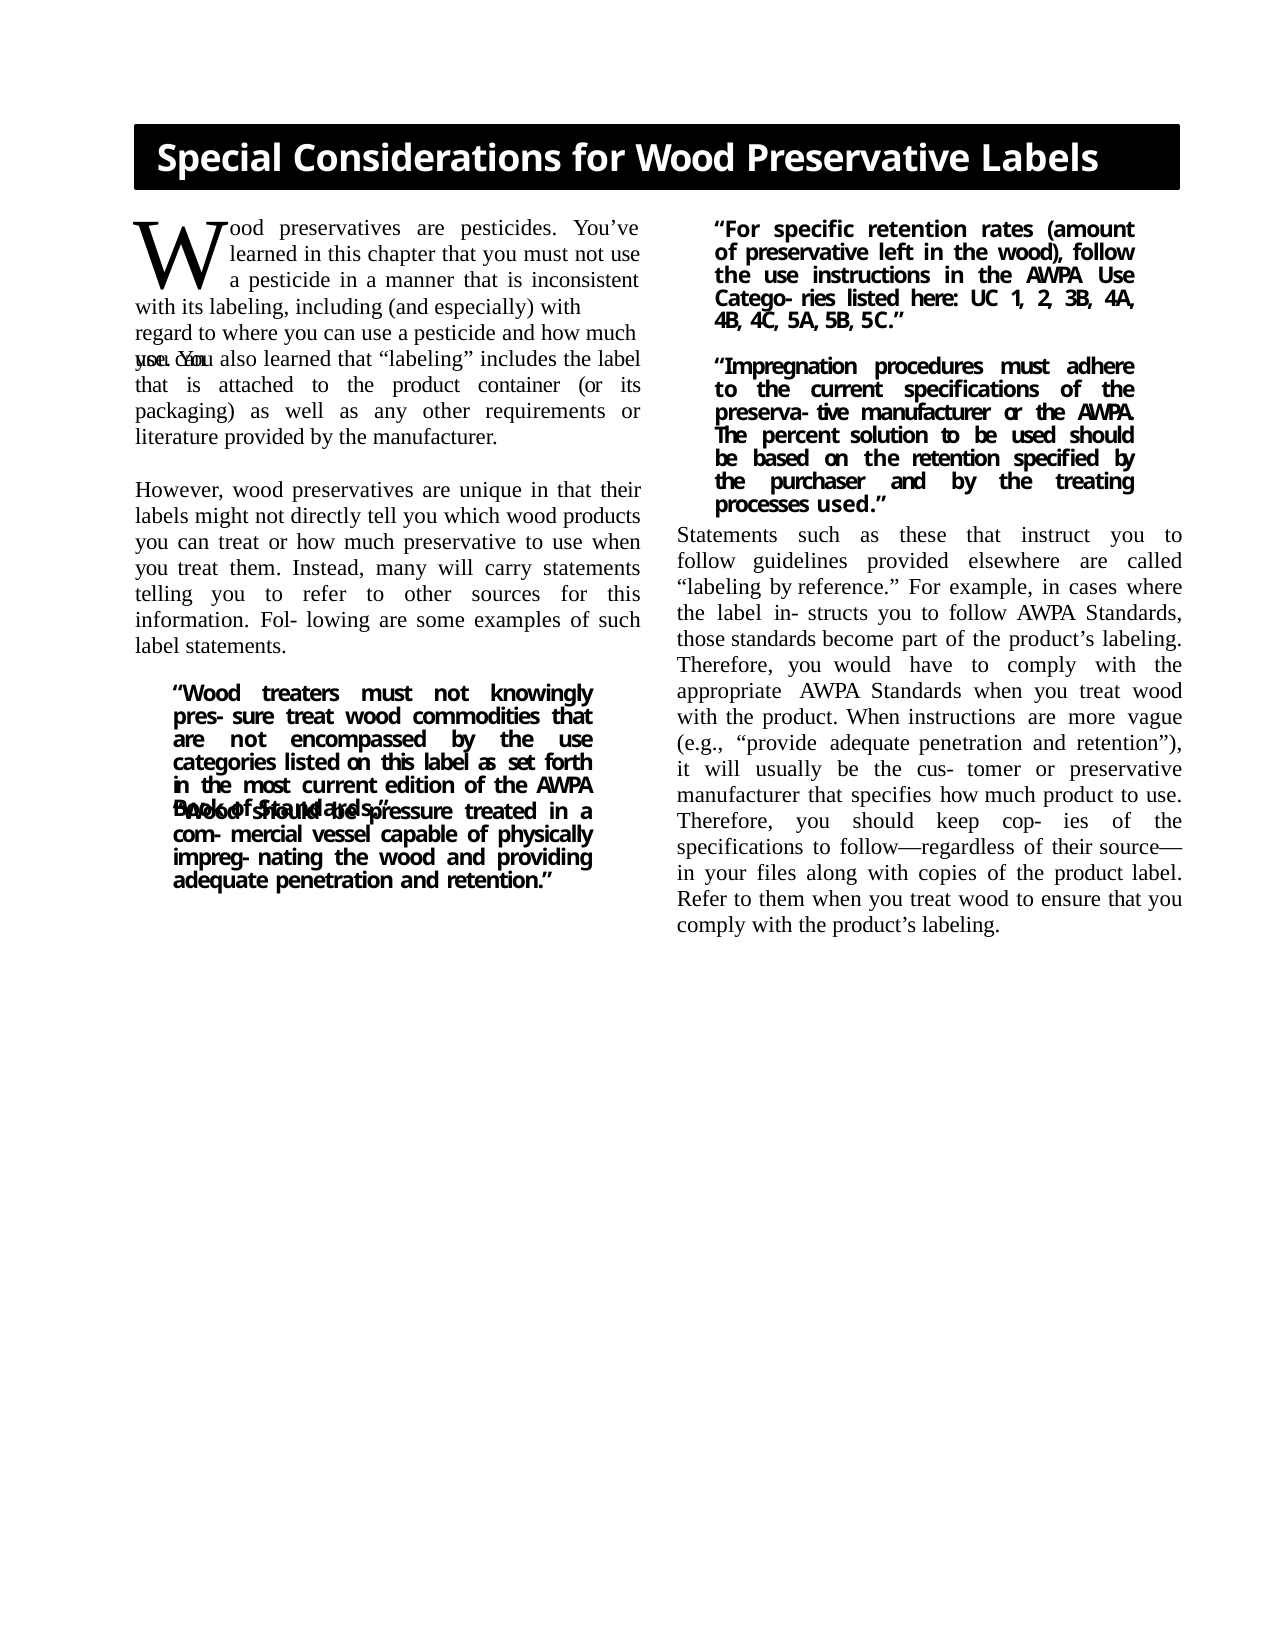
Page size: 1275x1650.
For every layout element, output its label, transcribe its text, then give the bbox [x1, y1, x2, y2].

text_box Statements such as these that instruct you to follow guidelines provided elsewhere are called “labeling by reference.” For example, in cases where the label in- structs you to follow AWPA Standards, those standards become part of the product’s labeling. Therefore, you would have to comply with the appropriate AWPA Standards when you treat wood with the product. When instructions are more vague (e.g., “provide adequate penetration and retention”), it will usually be the cus- tomer or preservative manufacturer that specifies how much product to use. Therefore, you should keep cop- ies of the specifications to follow—regardless of their source—in your files along with copies of the product label. Refer to them when you treat wood to ensure that you comply with the product’s labeling. [674, 516, 1184, 938]
text_box ood preservatives are pesticides. You’ve [227, 210, 642, 236]
text_box “For specific retention rates (amount of preservative left in the wood), follow the use instructions in the AWPA Use Catego- ries listed here: UC 1, 2, 3B, 4A, 4B, 4C, 5A, 5B, 5C.” “Impregnation procedures must adhere to the current specifications of the preserva- tive manufacturer or the AWPA. The percent solution to be used should be based on the retention specified by the purchaser and by the treating processes used.” [712, 212, 1137, 516]
text_box with its labeling, including (and especially) with regard to where you can use a pesticide and how much you can [132, 289, 642, 341]
text_box W [131, 184, 232, 309]
text_box use. You also learned that “labeling” includes the label that is attached to the product container (or its packaging) as well as any other requirements or literature provided by the manufacturer. [132, 341, 642, 450]
text_box [136, 125, 1179, 188]
text_box a pesticide in a manner that is inconsistent [227, 262, 642, 289]
text_box learned in this chapter that you must not use [227, 236, 642, 262]
text_box However, wood preservatives are unique in that their labels might not directly tell you which wood products you can treat or how much preservative to use when you treat them. Instead, many will carry statements telling you to refer to other sources for this information. Fol- lowing are some examples of such label statements. “Wood treaters must not knowingly pres- sure treat wood commodities that are not encompassed by the use categories listed on this label as set forth in the most current edition of the AWPA Book of Standards.” [132, 471, 642, 821]
text_box “Wood should be pressure treated in a com- mercial vessel capable of physically impreg- nating the wood and providing adequate penetration and retention.” [170, 795, 595, 894]
